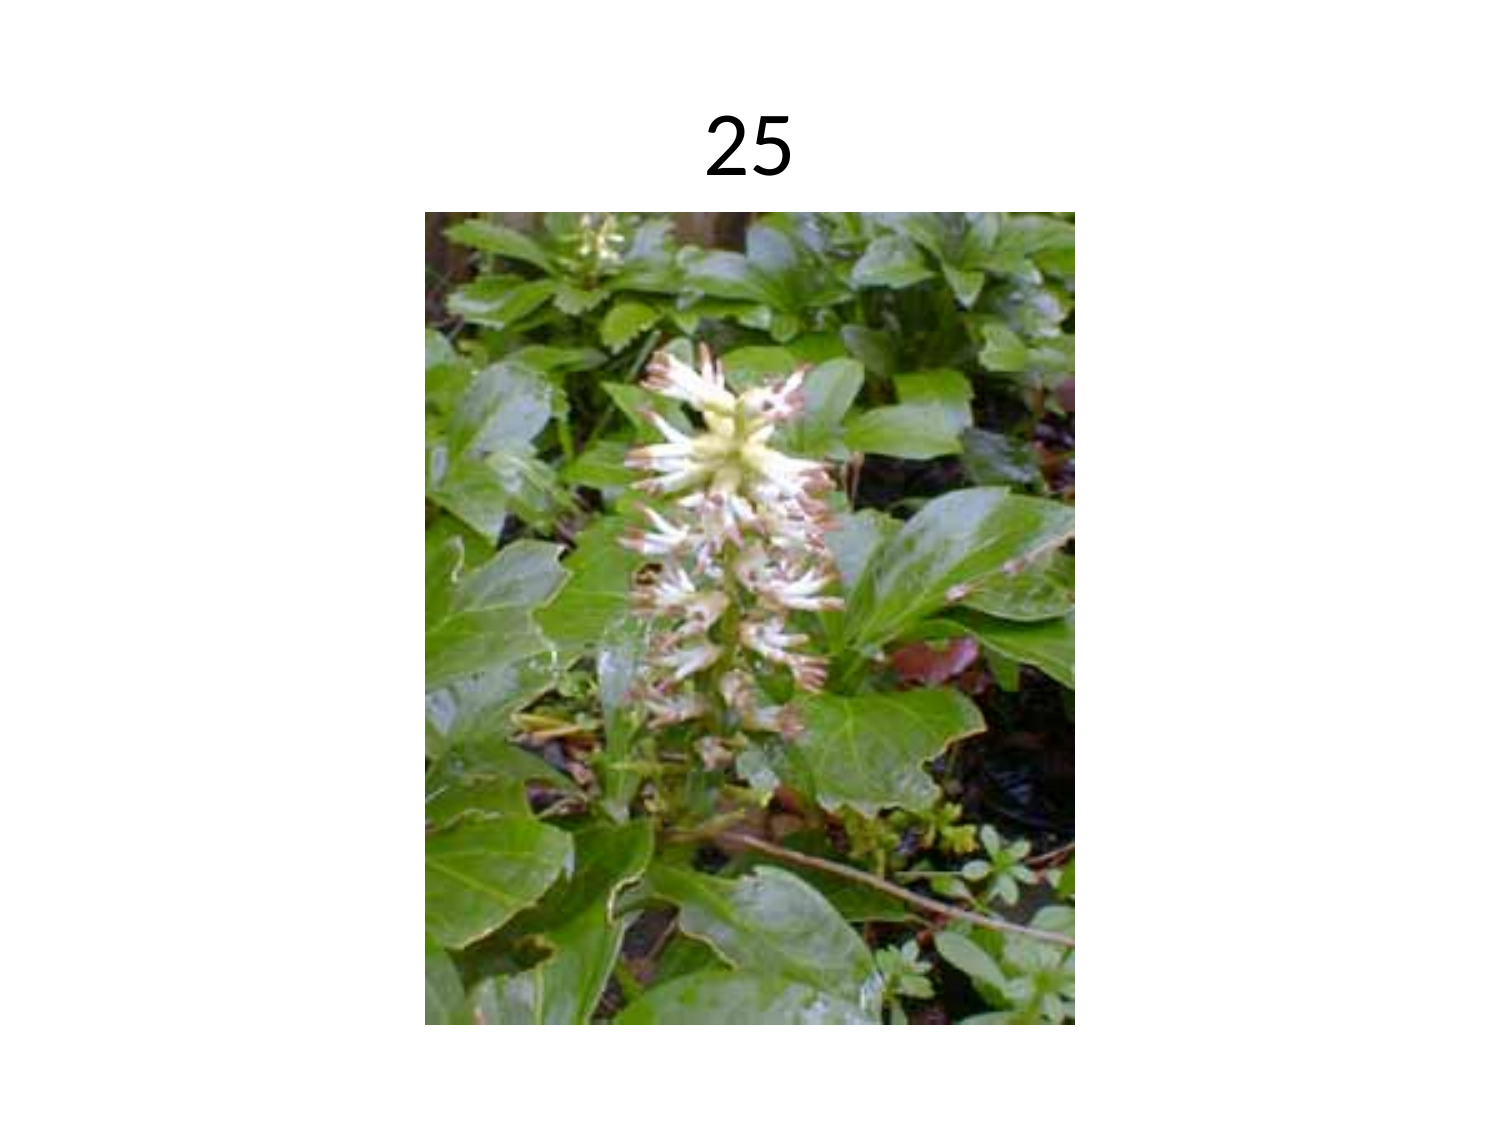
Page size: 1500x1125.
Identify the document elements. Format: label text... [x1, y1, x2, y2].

picture [424, 212, 1076, 1026]
title 25 [75, 45, 1425, 233]
